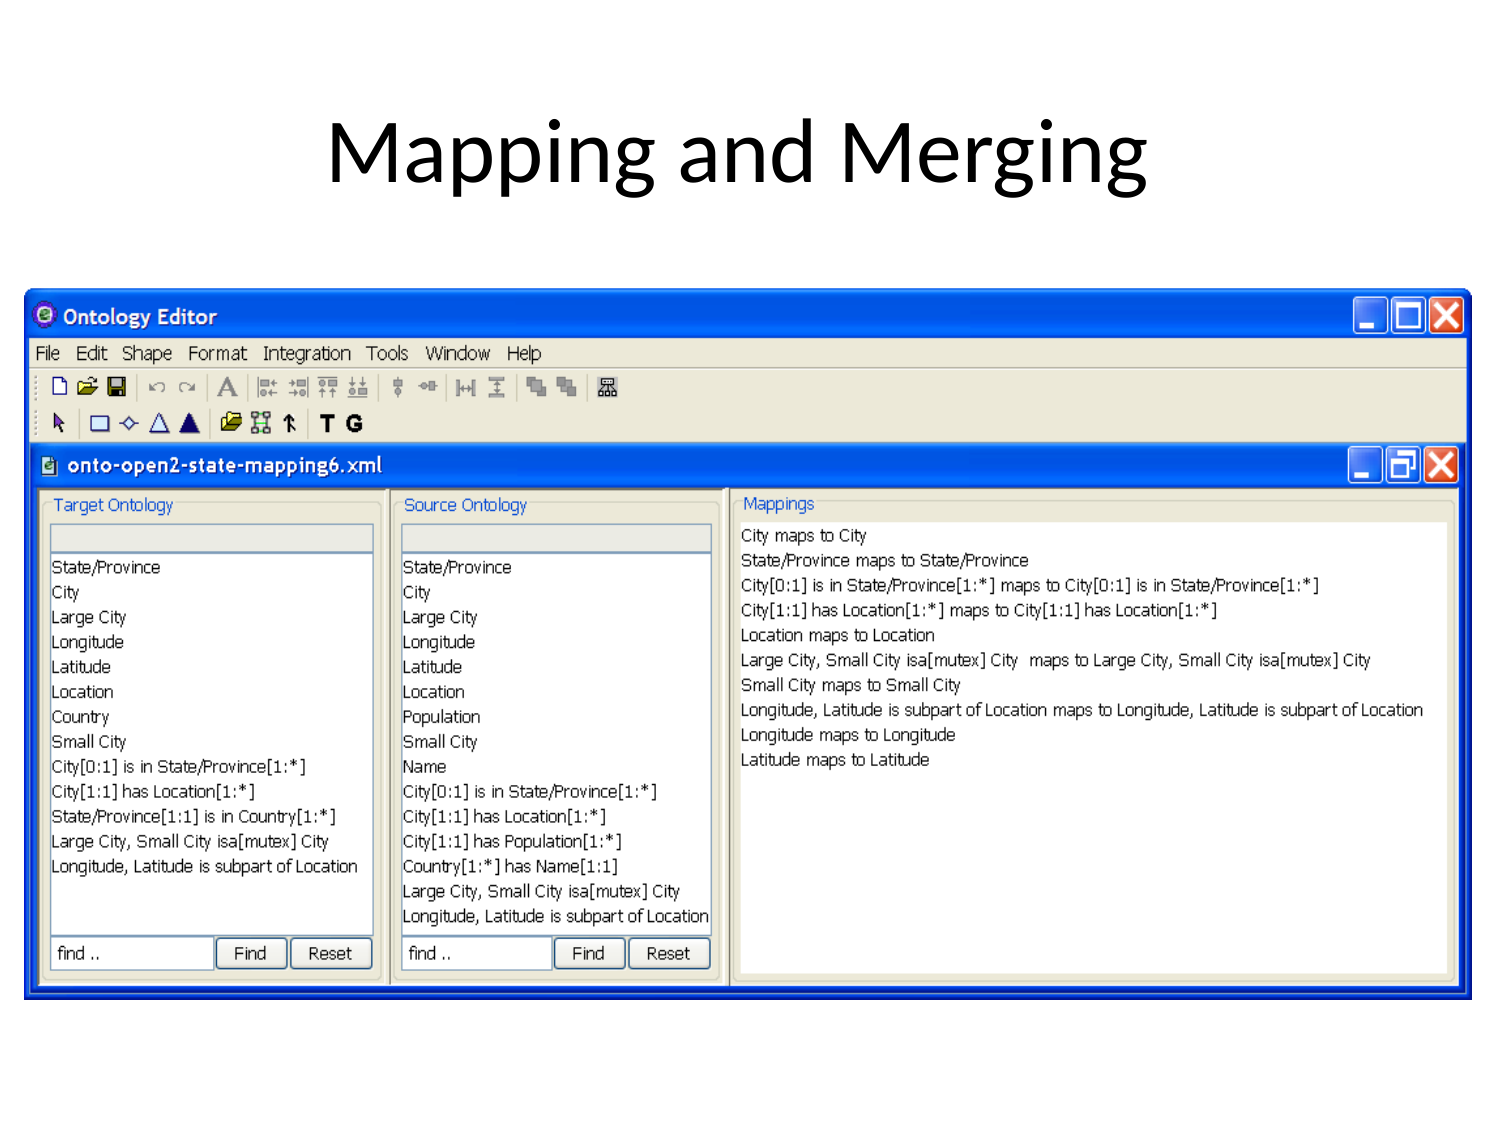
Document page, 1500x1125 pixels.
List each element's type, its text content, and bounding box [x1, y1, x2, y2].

picture [24, 287, 1472, 1001]
title Mapping and Merging [75, 70, 1400, 221]
